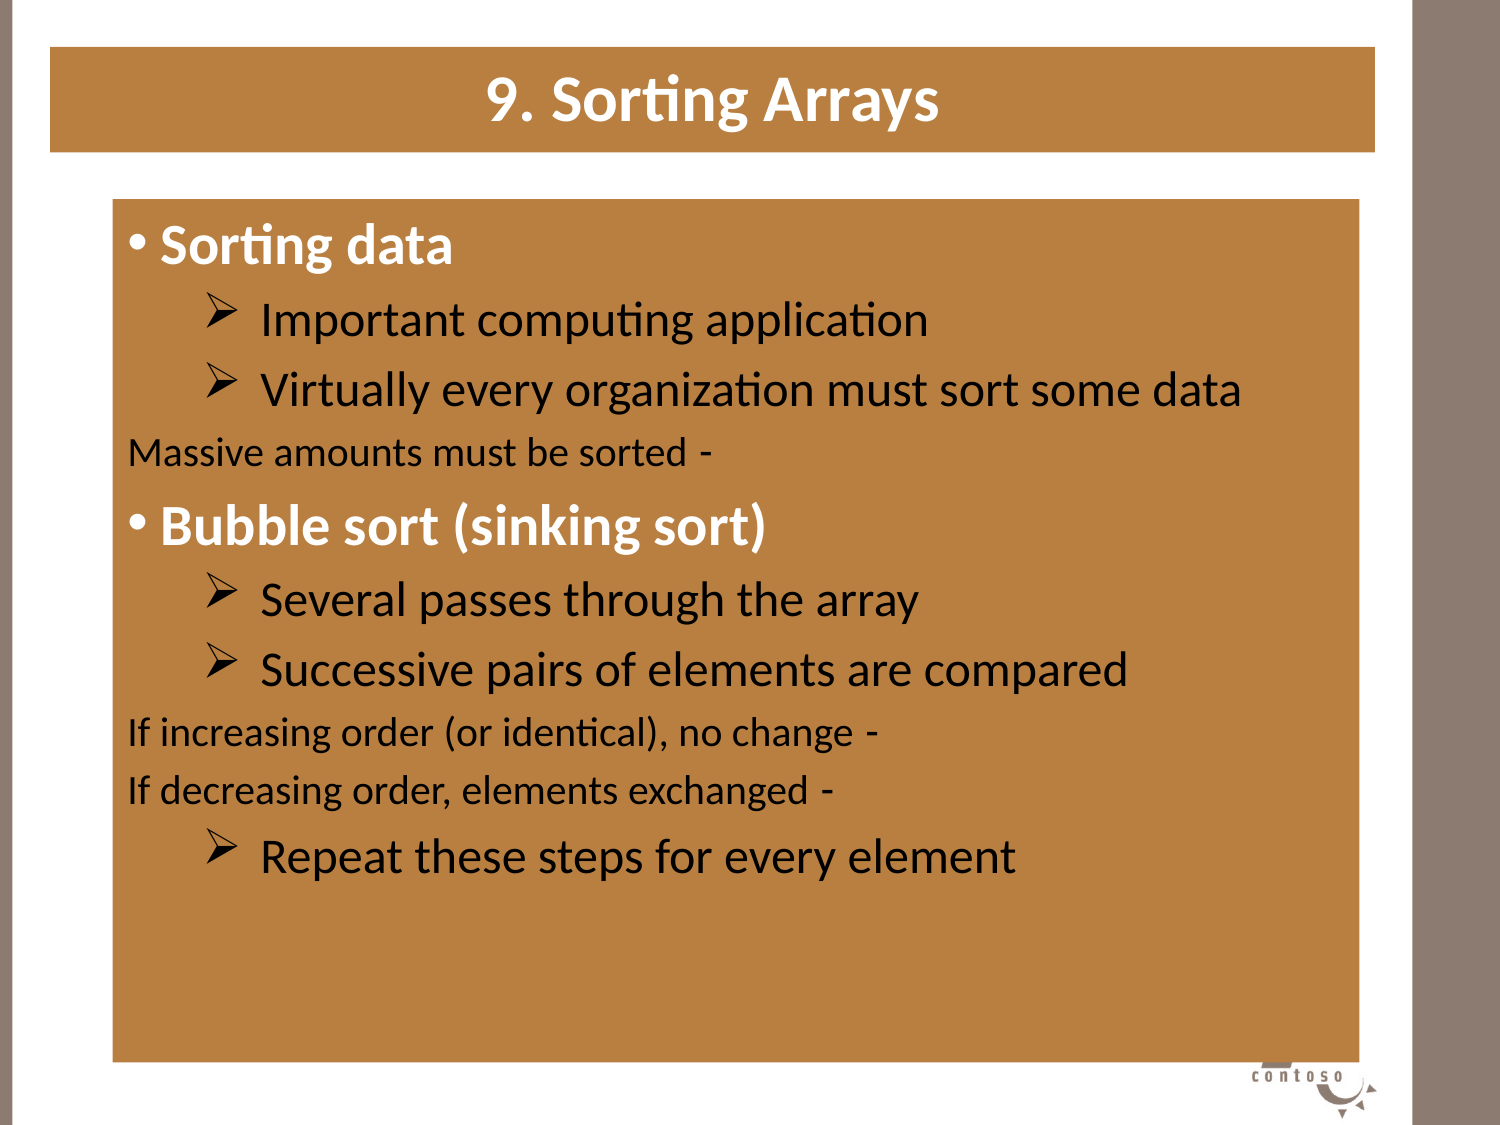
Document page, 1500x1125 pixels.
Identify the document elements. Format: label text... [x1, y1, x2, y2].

list 9. Sorting Arrays [50, 46, 1375, 153]
list Sorting data Important computing application Virtually every organization must sort some data - Massive amounts must be sorted Bubble sort (sinking sort) Several passes through the array Successive pairs of elements are compared - If increasing order (or identical), no change - If decreasing order, elements exchanged Repeat these steps for every element [112, 199, 1360, 1063]
